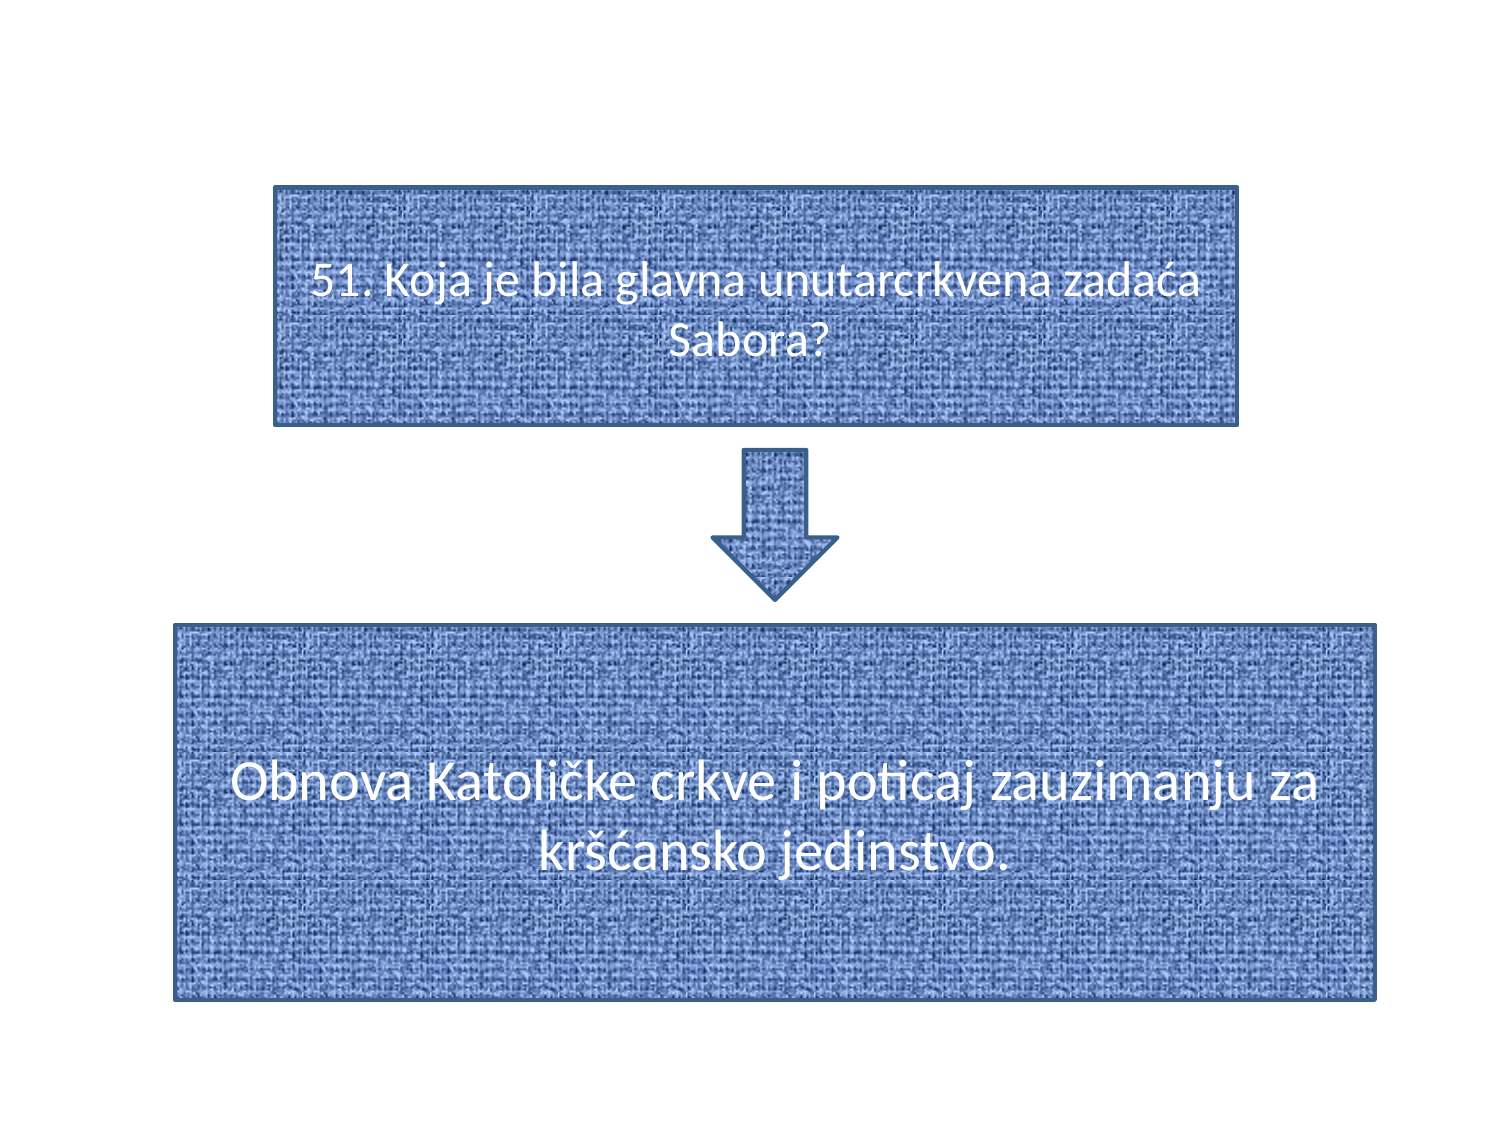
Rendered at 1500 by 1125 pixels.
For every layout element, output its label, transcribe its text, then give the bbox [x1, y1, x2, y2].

text_box Obnova Katoličke crkve i poticaj zauzimanju za kršćansko jedinstvo. [173, 623, 1377, 1002]
text_box [710, 447, 840, 603]
text_box 51. Koja je bila glavna unutarcrkvena zadaća Sabora? [273, 185, 1239, 427]
